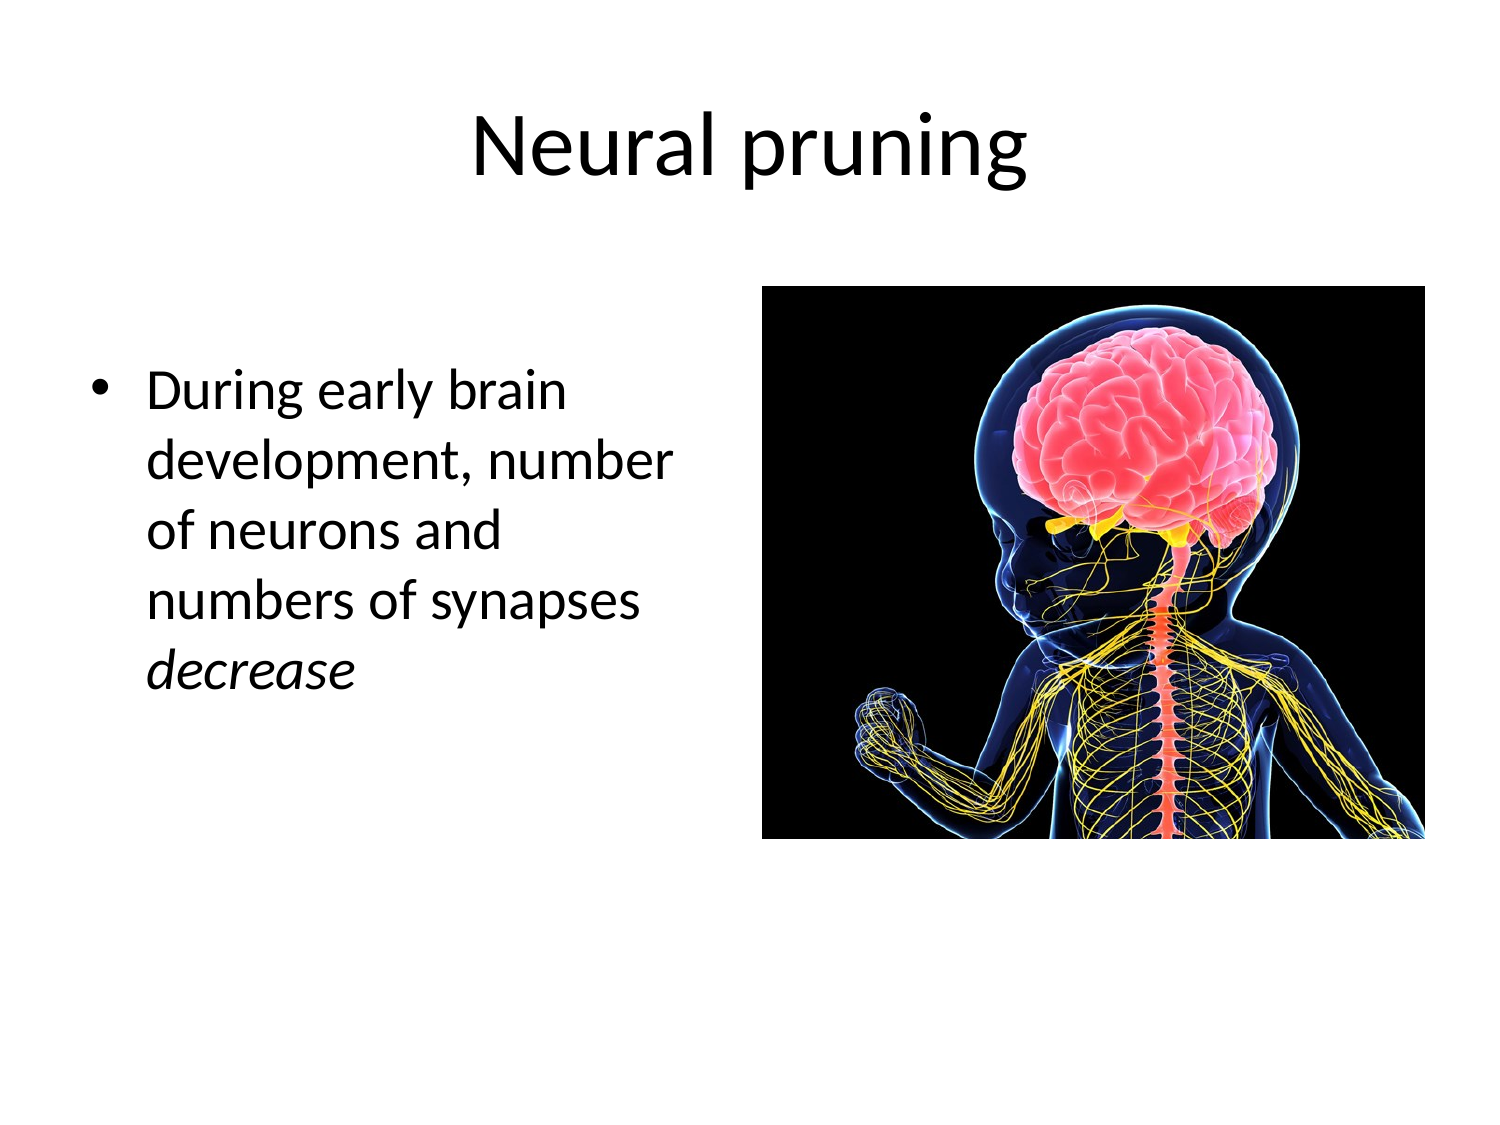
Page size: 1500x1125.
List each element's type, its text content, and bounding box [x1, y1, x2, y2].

list During early brain development, number of neurons and numbers of synapses decrease [75, 262, 738, 1005]
title Neural pruning [75, 45, 1425, 233]
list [762, 286, 1426, 839]
